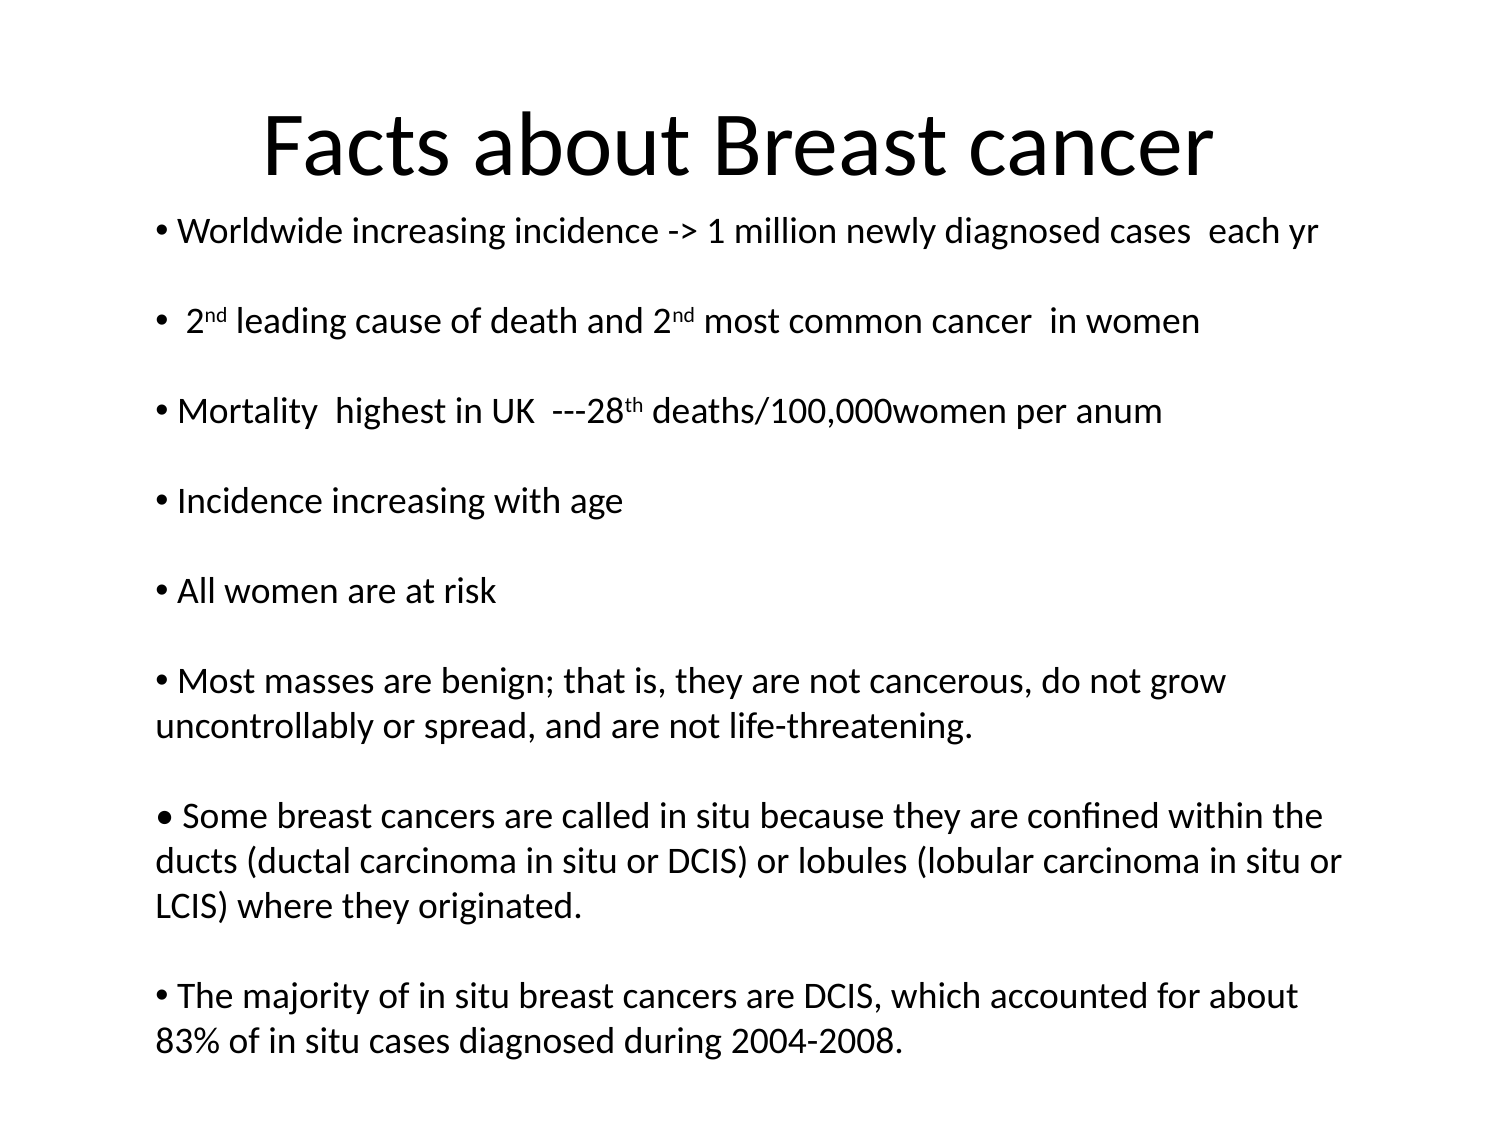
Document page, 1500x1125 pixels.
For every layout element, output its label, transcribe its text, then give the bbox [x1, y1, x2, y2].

title Facts about Breast cancer [75, 45, 1425, 233]
text_box Worldwide increasing incidence -> 1 million newly diagnosed cases each yr 2nd leading cause of death and 2nd most common cancer in women Mortality highest in UK ---28th deaths/100,000women per anum Incidence increasing with age All women are at risk Most masses are benign; that is, they are not cancerous, do not grow uncontrollably or spread, and are not life-threatening. • Some breast cancers are called in situ because they are confined within the ducts (ductal carcinoma in situ or DCIS) or lobules (lobular carcinoma in situ or LCIS) where they originated. The majority of in situ breast cancers are DCIS, which accounted for about 83% of in situ cases diagnosed during 2004-2008. [140, 199, 1383, 1069]
